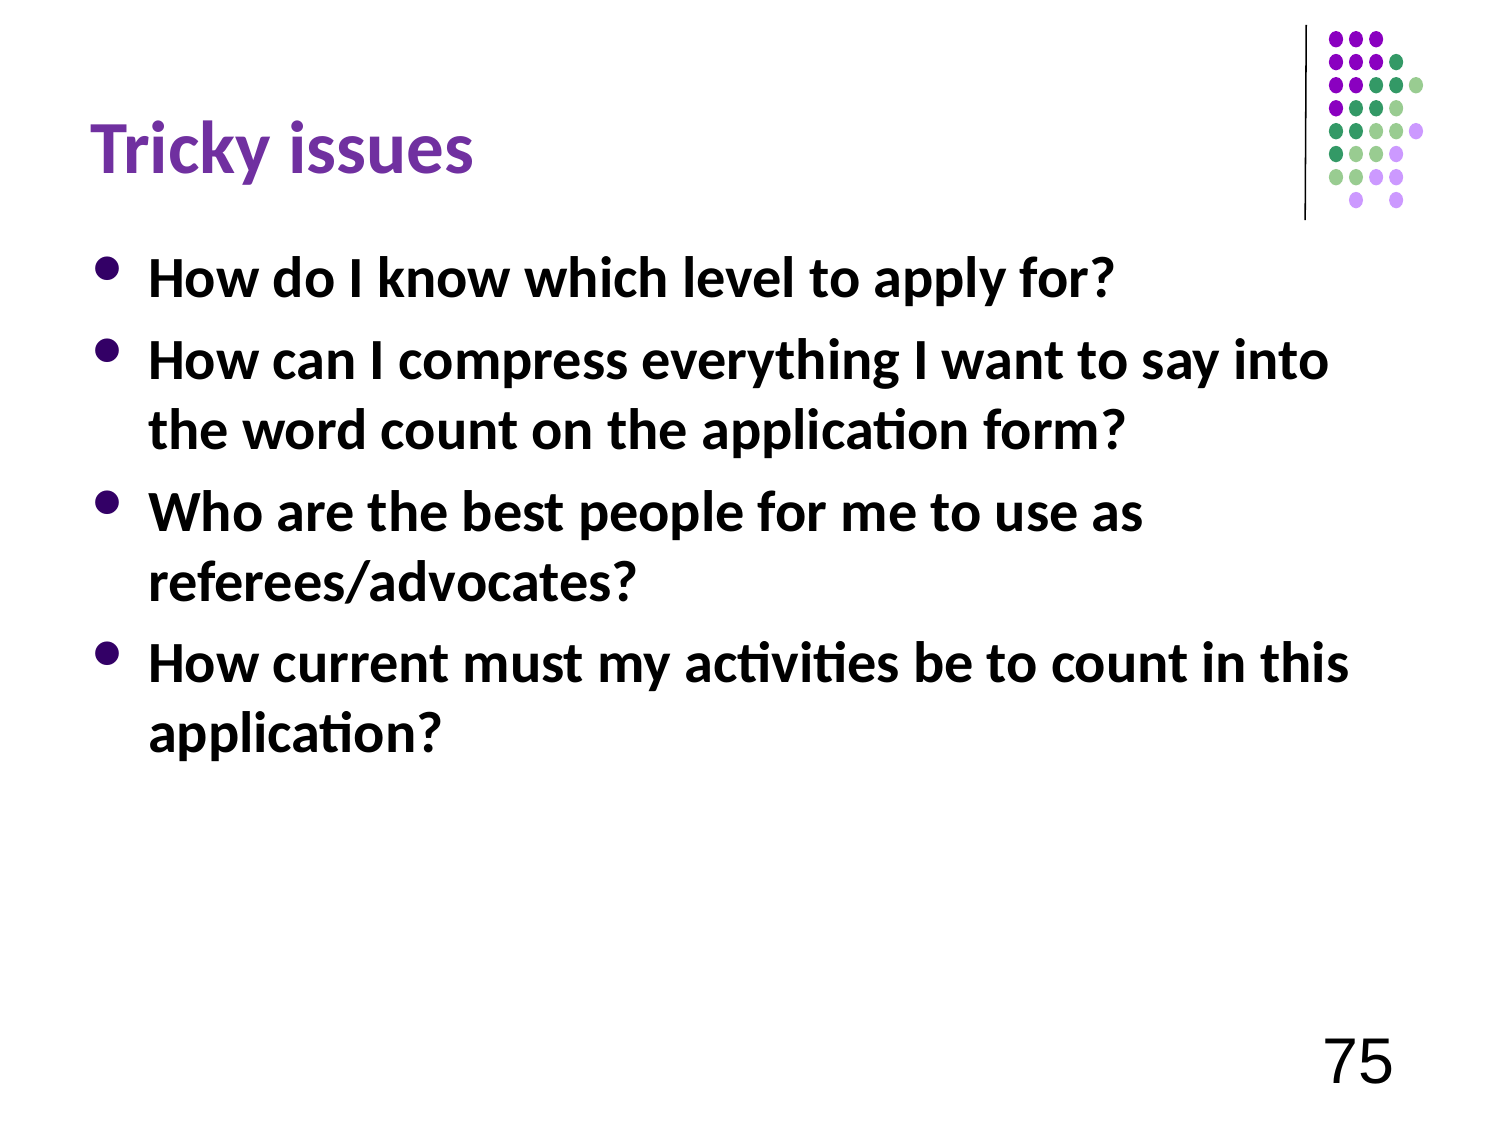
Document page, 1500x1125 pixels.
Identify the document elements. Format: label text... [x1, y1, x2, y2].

title Tricky issues [74, 19, 1313, 197]
list How do I know which level to apply for? How can I compress everything I want to say into the word count on the application form? Who are the best people for me to use as referees/advocates? How current must my activities be to count in this application? [76, 231, 1428, 1018]
